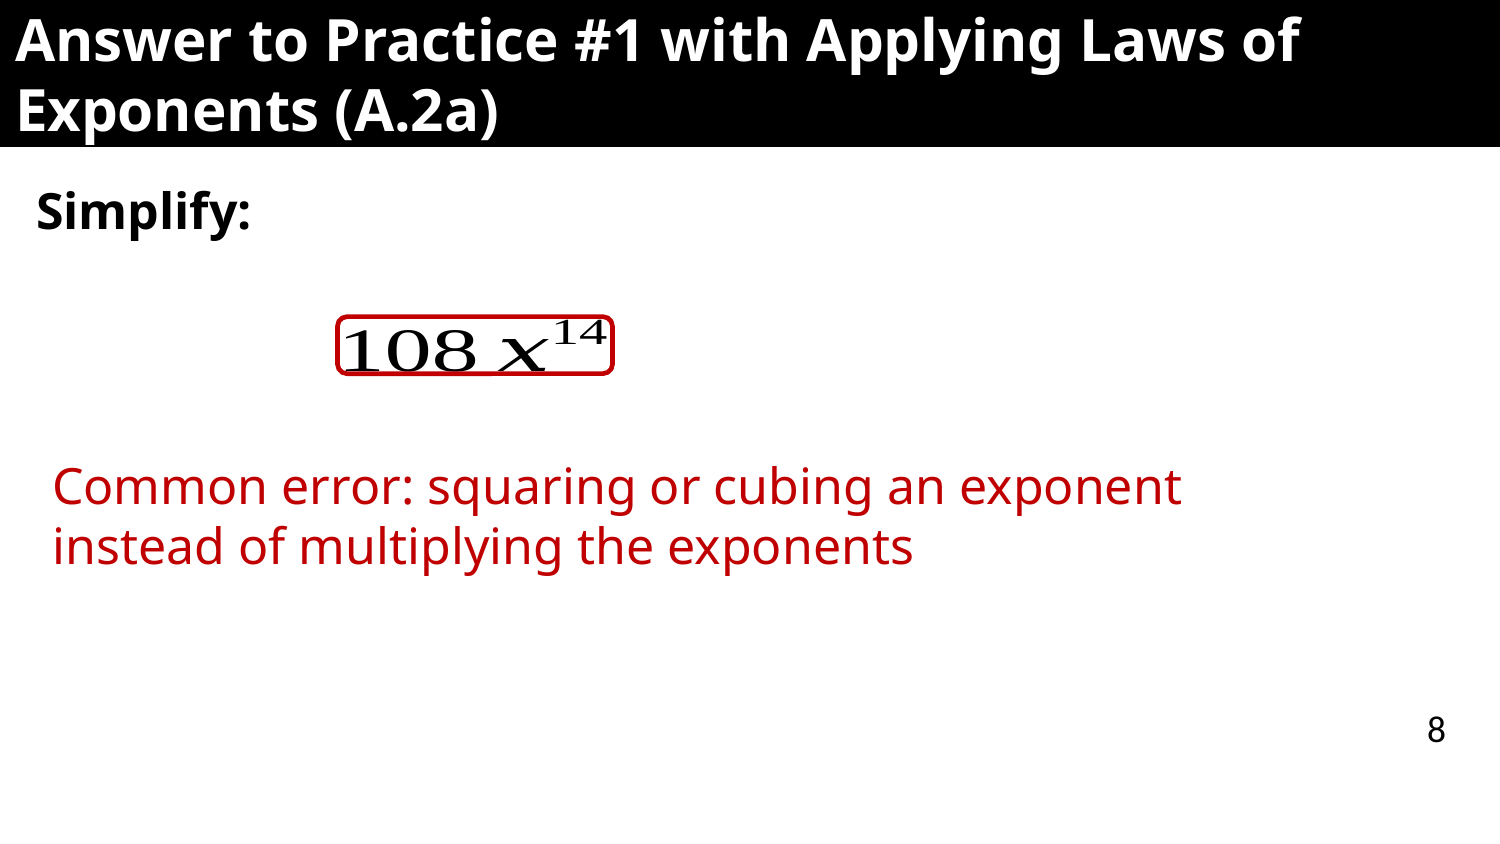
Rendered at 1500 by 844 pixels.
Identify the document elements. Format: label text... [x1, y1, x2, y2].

text_box [335, 314, 615, 376]
text_box 8 [1409, 695, 1500, 744]
title Answer to Practice #1 with Applying Laws of Exponents (A.2a) [0, 0, 1500, 147]
